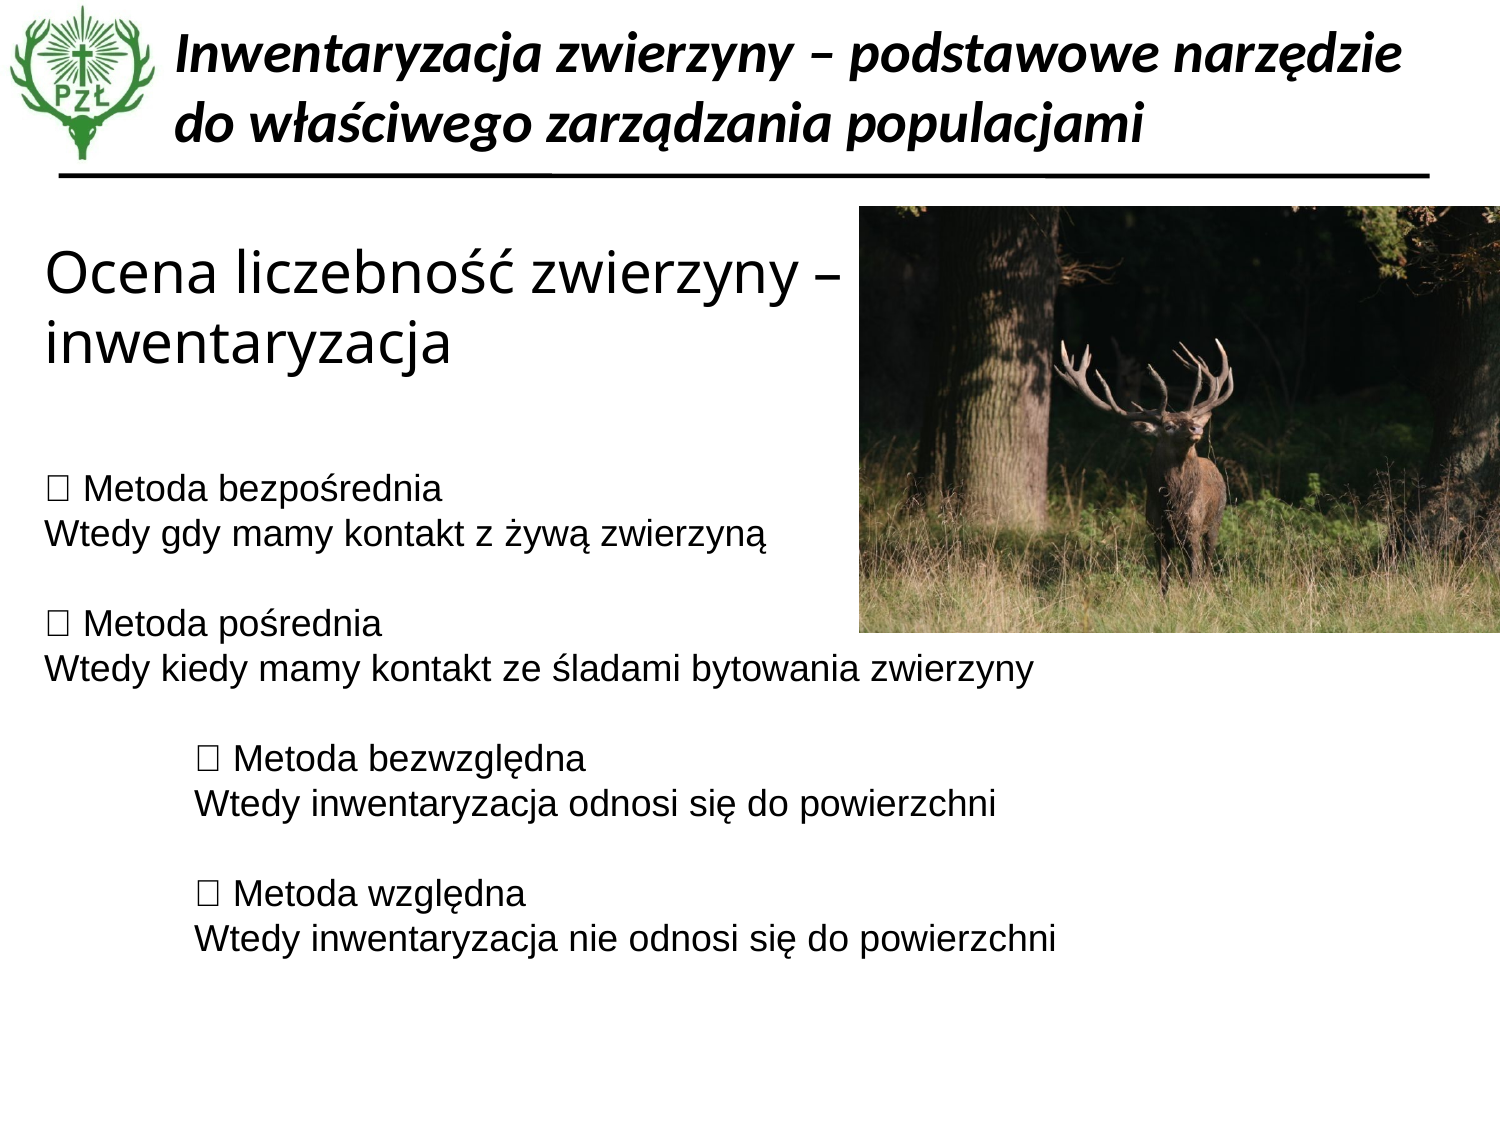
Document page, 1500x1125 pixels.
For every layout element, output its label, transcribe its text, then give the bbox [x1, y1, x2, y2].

text_box Ocena liczebność zwierzyny – inwentaryzacja [29, 227, 854, 383]
picture [859, 205, 1500, 633]
text_box Inwentaryzacja zwierzyny – podstawowe narzędzie do właściwego zarządzania populacjami [170, 7, 1466, 162]
text_box  Metoda bezpośrednia Wtedy gdy mamy kontakt z żywą zwierzyną  Metoda pośrednia Wtedy kiedy mamy kontakt ze śladami bytowania zwierzyny  Metoda bezwzględna Wtedy inwentaryzacja odnosi się do powierzchni  Metoda względna Wtedy inwentaryzacja nie odnosi się do powierzchni [29, 456, 1401, 1011]
picture [0, 0, 166, 166]
